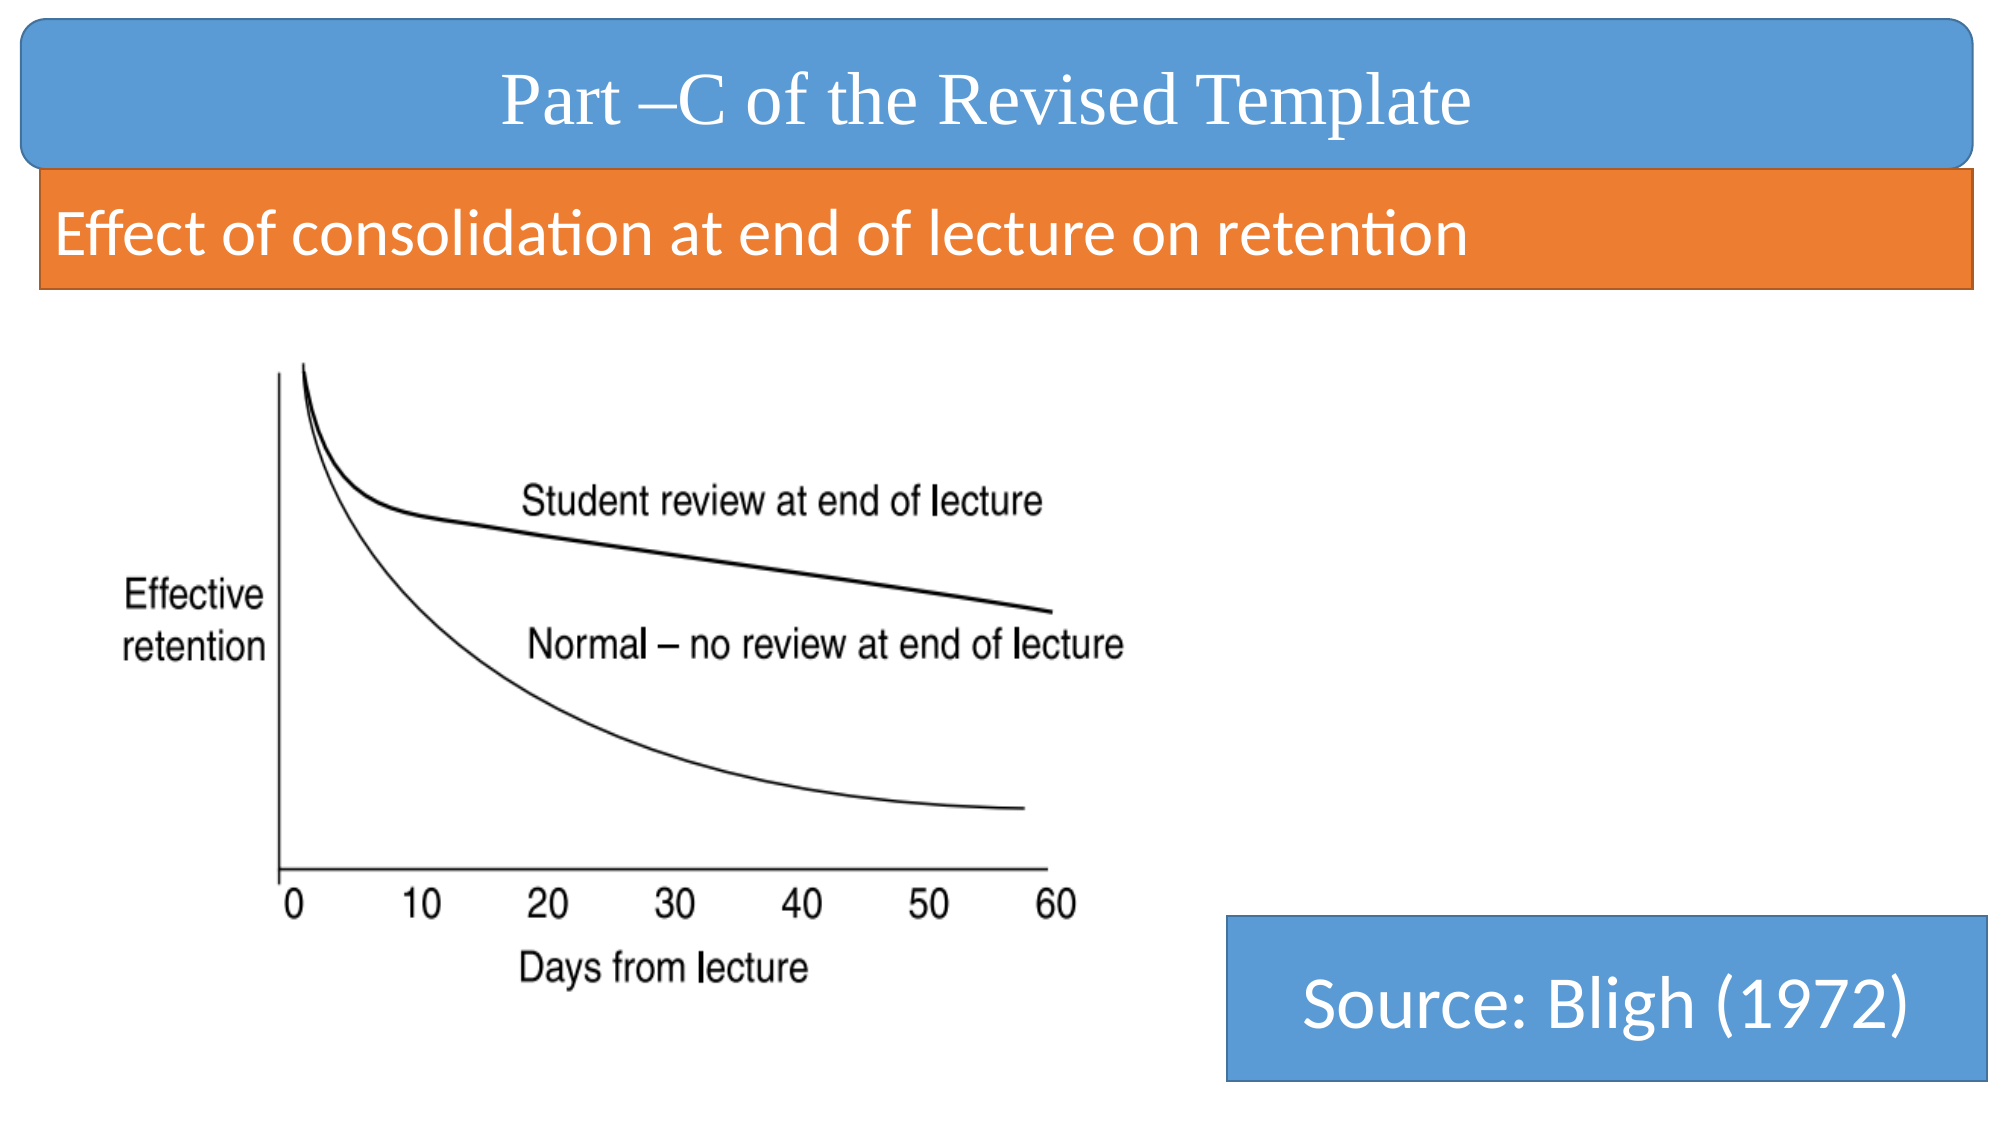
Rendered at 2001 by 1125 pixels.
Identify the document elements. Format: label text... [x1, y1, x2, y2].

text_box Part –C of the Revised Template [19, 18, 1974, 170]
picture [74, 319, 1153, 1036]
text_box Effect of consolidation at end of lecture on retention [39, 168, 1974, 290]
text_box Source: Bligh (1972) [1226, 915, 1988, 1082]
